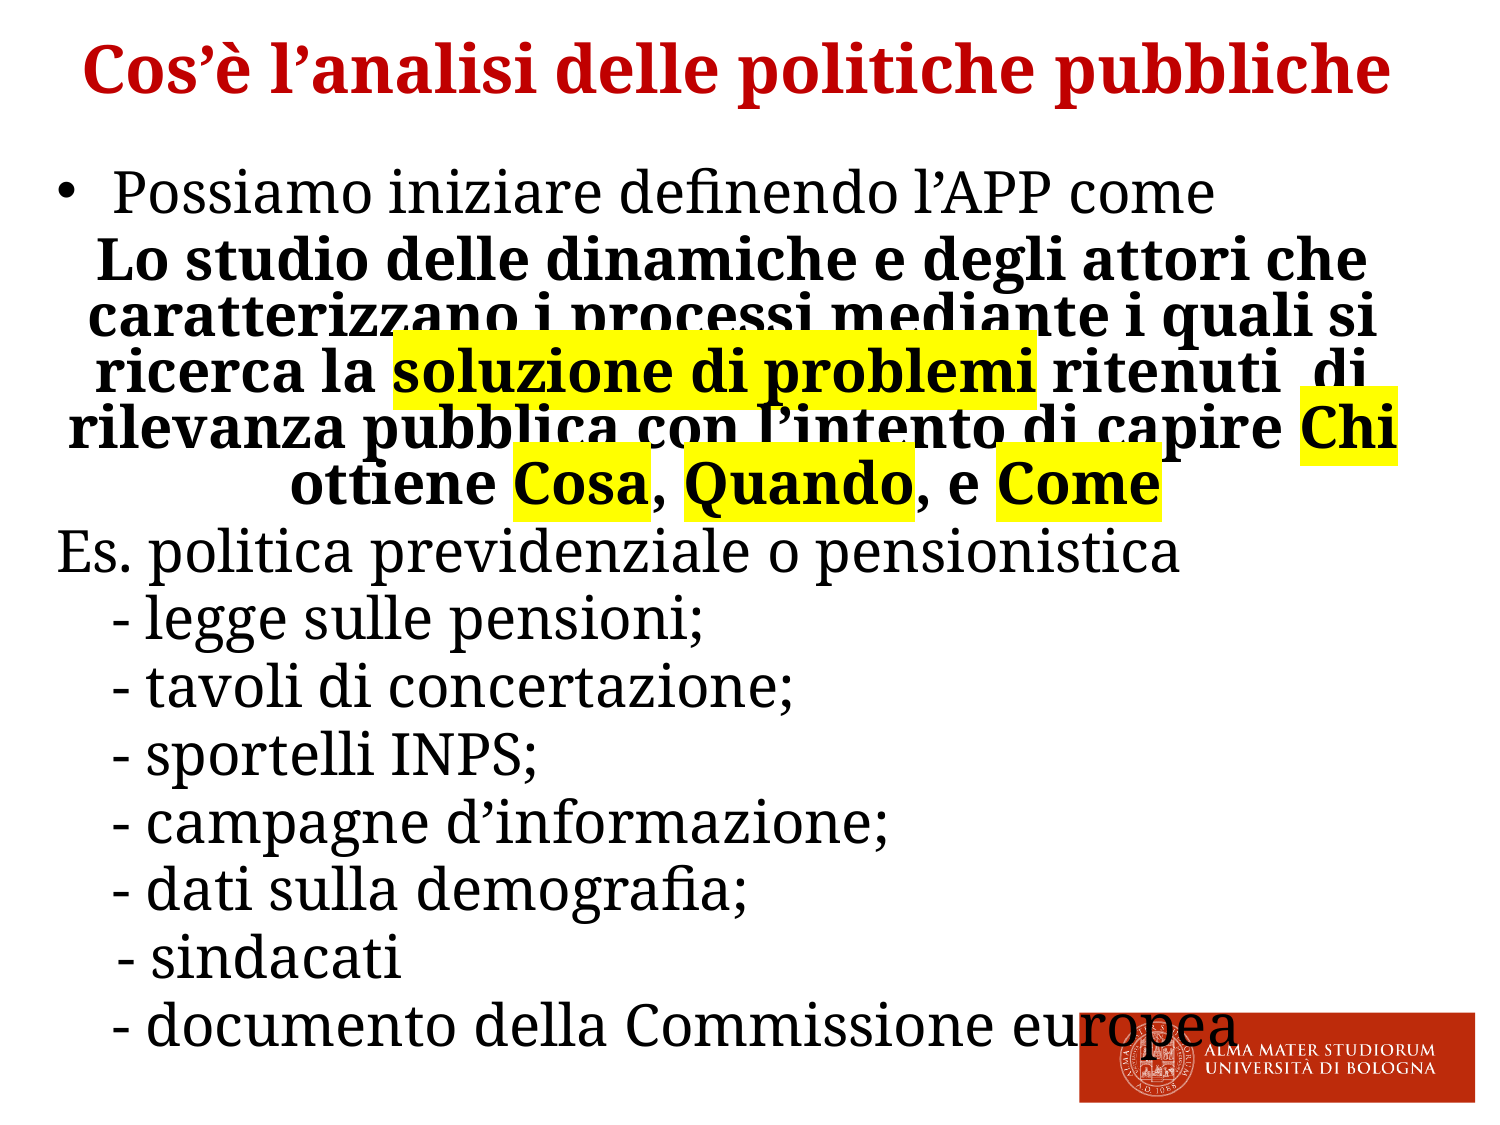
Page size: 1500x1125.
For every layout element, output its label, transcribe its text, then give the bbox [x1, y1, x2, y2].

title Cos’è l’analisi delle politiche pubbliche [62, 19, 1413, 160]
picture [1112, 1014, 1442, 1102]
list Possiamo iniziare definendo l’APP come Lo studio delle dinamiche e degli attori che caratterizzano i processi mediante i quali si ricerca la soluzione di problemi ritenuti di rilevanza pubblica con l’intento di capire Chi ottiene Cosa, Quando, e Come Es. politica previdenziale o pensionistica - legge sulle pensioni; - tavoli di concertazione; - sportelli INPS; - campagne d’informazione; - dati sulla demografia; - sindacati - documento della Commissione europea [41, 160, 1425, 1088]
